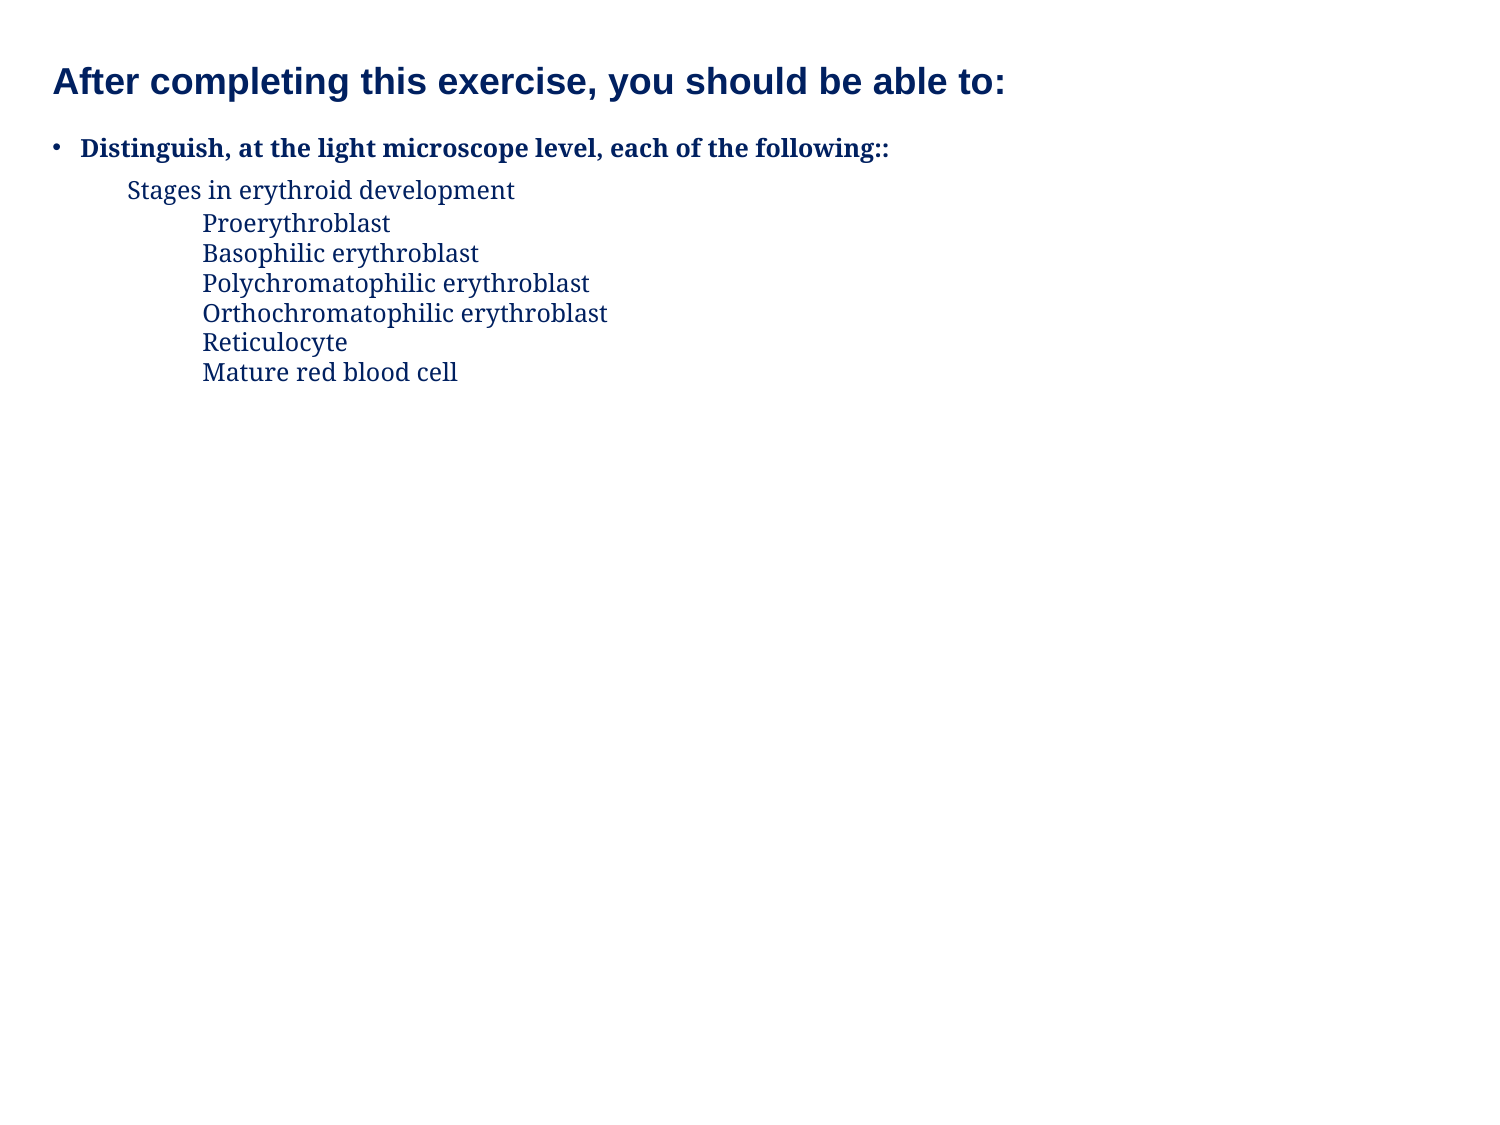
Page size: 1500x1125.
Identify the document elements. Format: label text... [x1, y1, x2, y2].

text_box After completing this exercise, you should be able to: Distinguish, at the light microscope level, each of the following:: Stages in erythroid development Proerythroblast Basophilic erythroblast Polychromatophilic erythroblast Orthochromatophilic erythroblast Reticulocyte Mature red blood cell [37, 49, 1450, 395]
